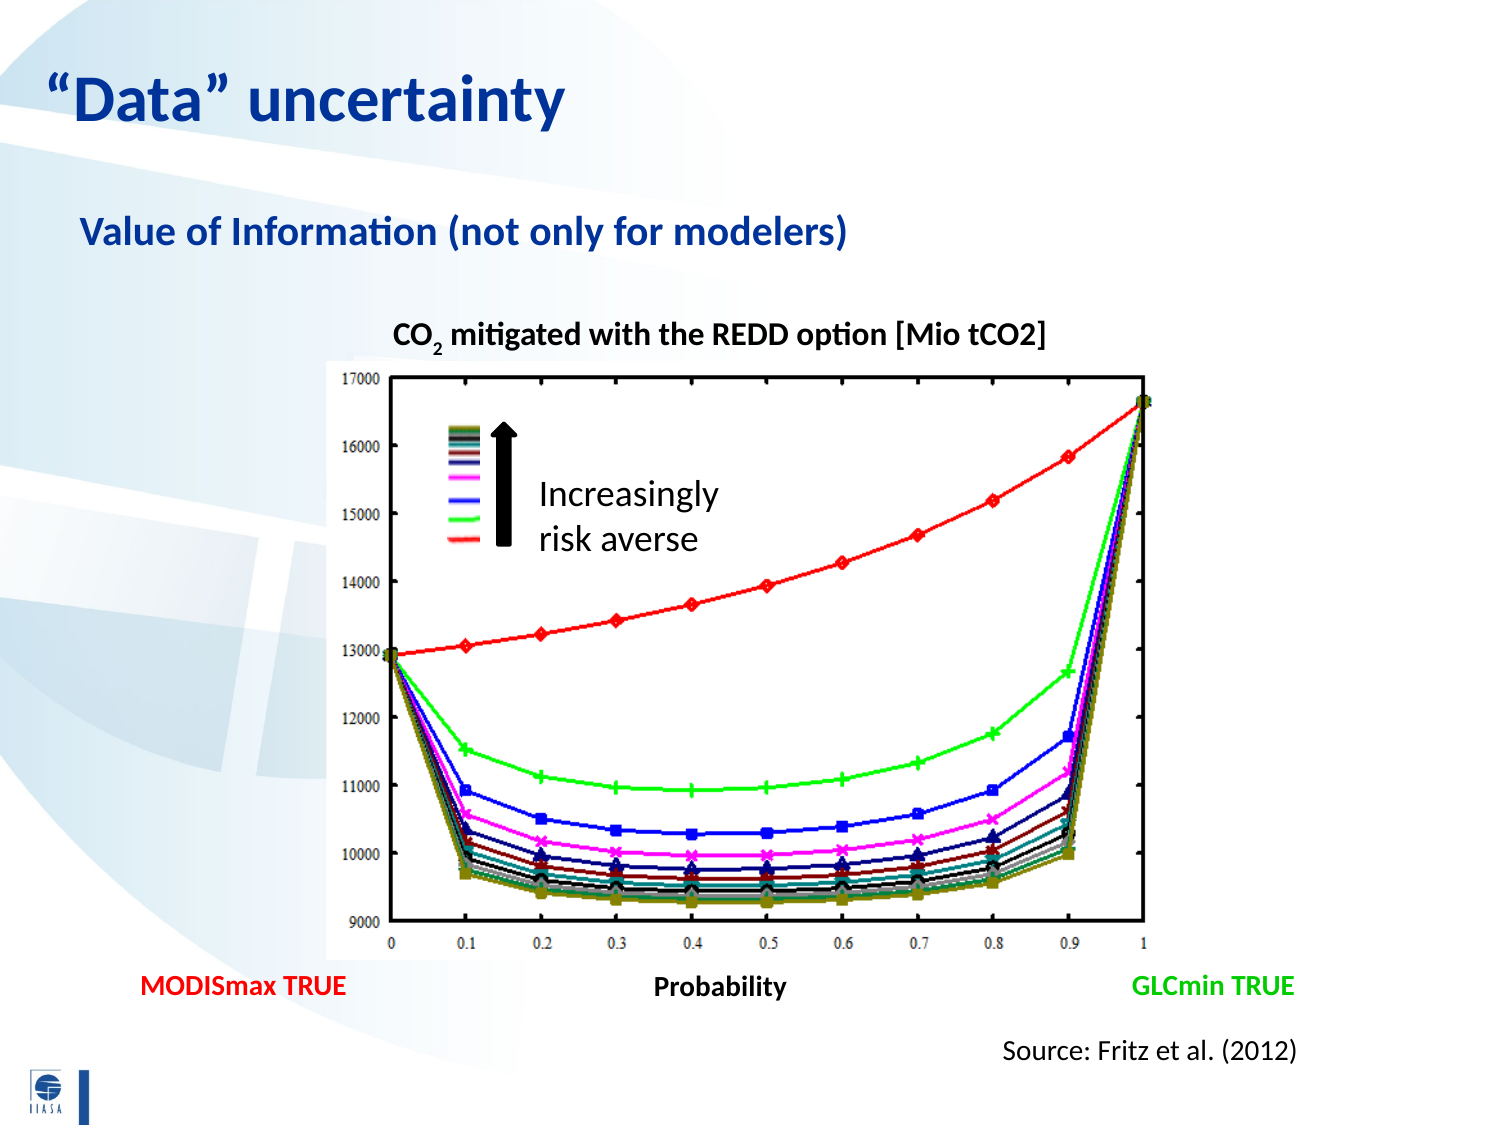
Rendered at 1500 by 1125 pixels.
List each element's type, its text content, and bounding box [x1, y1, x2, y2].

text_box Probability [639, 968, 802, 1010]
text_box Source: Fritz et al. (2012) [987, 1024, 1313, 1074]
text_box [326, 361, 1158, 960]
text_box CO2 mitigated with the REDD option [Mio tCO2] [378, 304, 1063, 360]
text_box GLCmin TRUE [1117, 959, 1310, 1009]
picture [0, 0, 1500, 1125]
text_box Value of Information (not only for modelers) [64, 196, 1451, 262]
text_box MODISmax TRUE [125, 959, 362, 1009]
text_box “Data” uncertainty [29, 47, 1467, 173]
